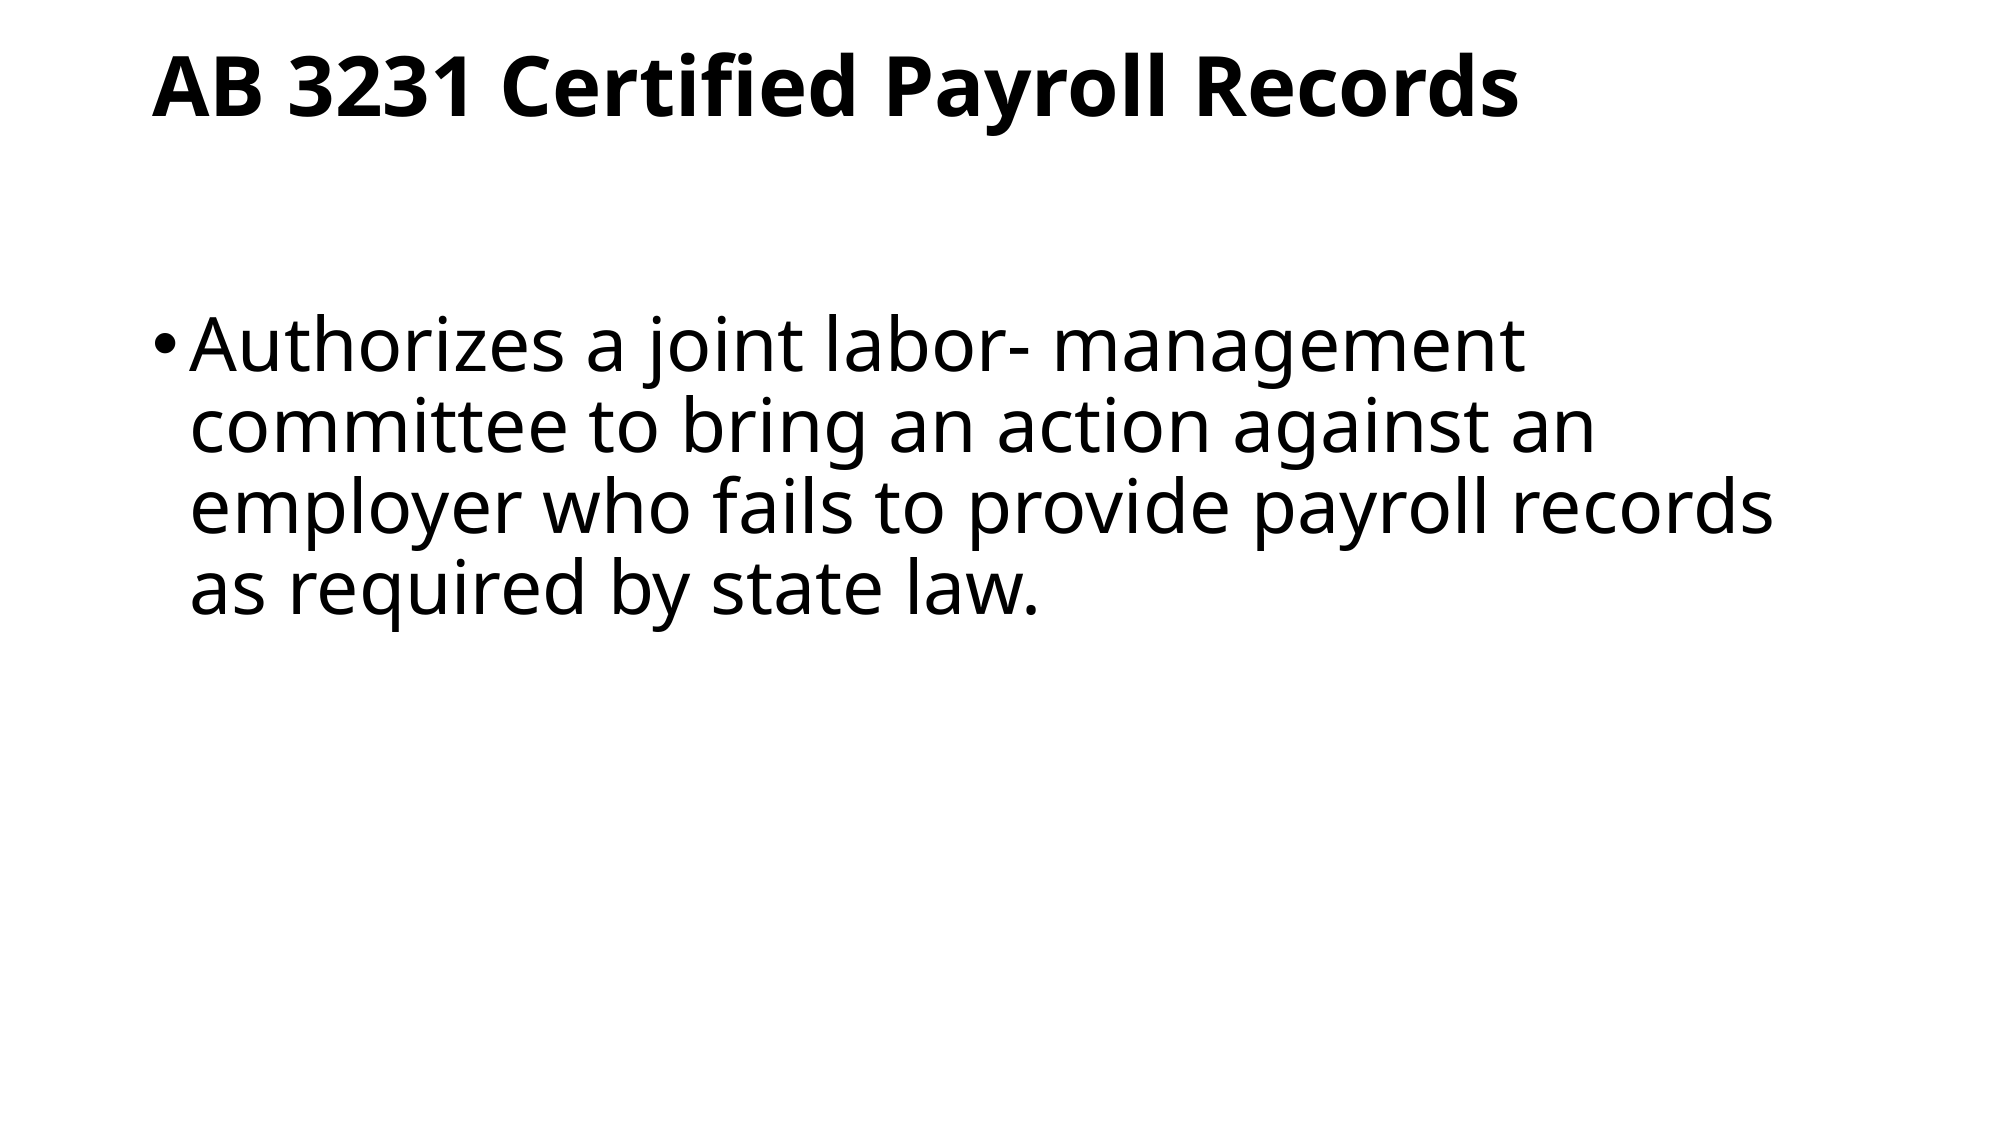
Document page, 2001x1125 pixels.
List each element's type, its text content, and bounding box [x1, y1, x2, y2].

list Authorizes a joint labor- management committee to bring an action against an employer who fails to provide payroll records as required by state law. [137, 299, 1863, 1014]
title AB 3231 Certified Payroll Records [137, 0, 1863, 199]
